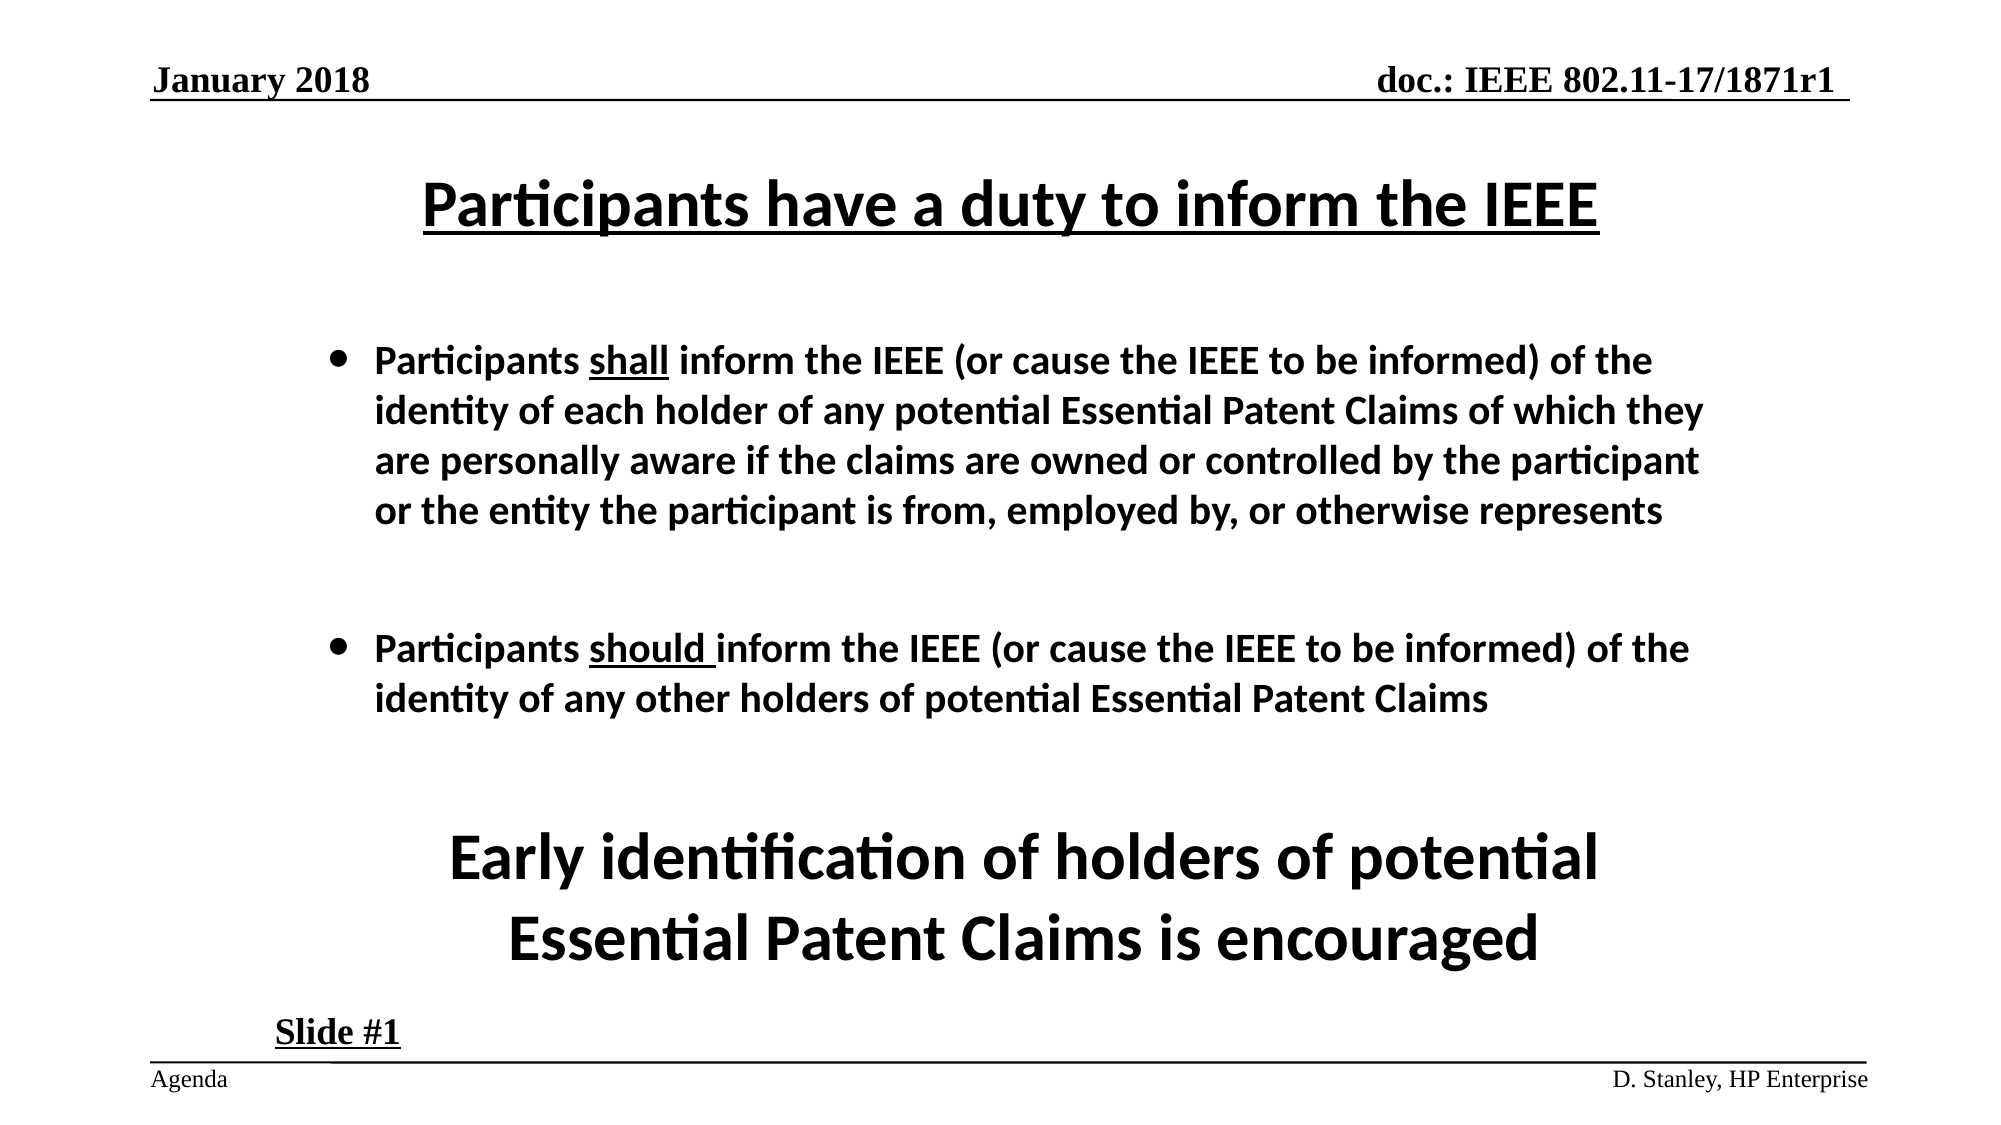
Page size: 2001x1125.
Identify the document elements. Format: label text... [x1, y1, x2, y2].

text_box Slide #1 [260, 999, 417, 1060]
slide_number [152, 54, 567, 100]
list Participants shall inform the IEEE (or cause the IEEE to be informed) of the identity of each holder of any potential Essential Patent Claims of which they are personally aware if the claims are owned or controlled by the participant or the entity the participant is from, employed by, or otherwise represents Participants should inform the IEEE (or cause the IEEE to be informed) of the identity of any other holders of potential Essential Patent Claims Early identification of holders of potential Essential Patent Claims is encouraged [237, 324, 1738, 988]
footer D. Stanley, HP Enterprise [1609, 1062, 1869, 1093]
title Participants have a duty to inform the IEEE [286, 143, 1737, 257]
